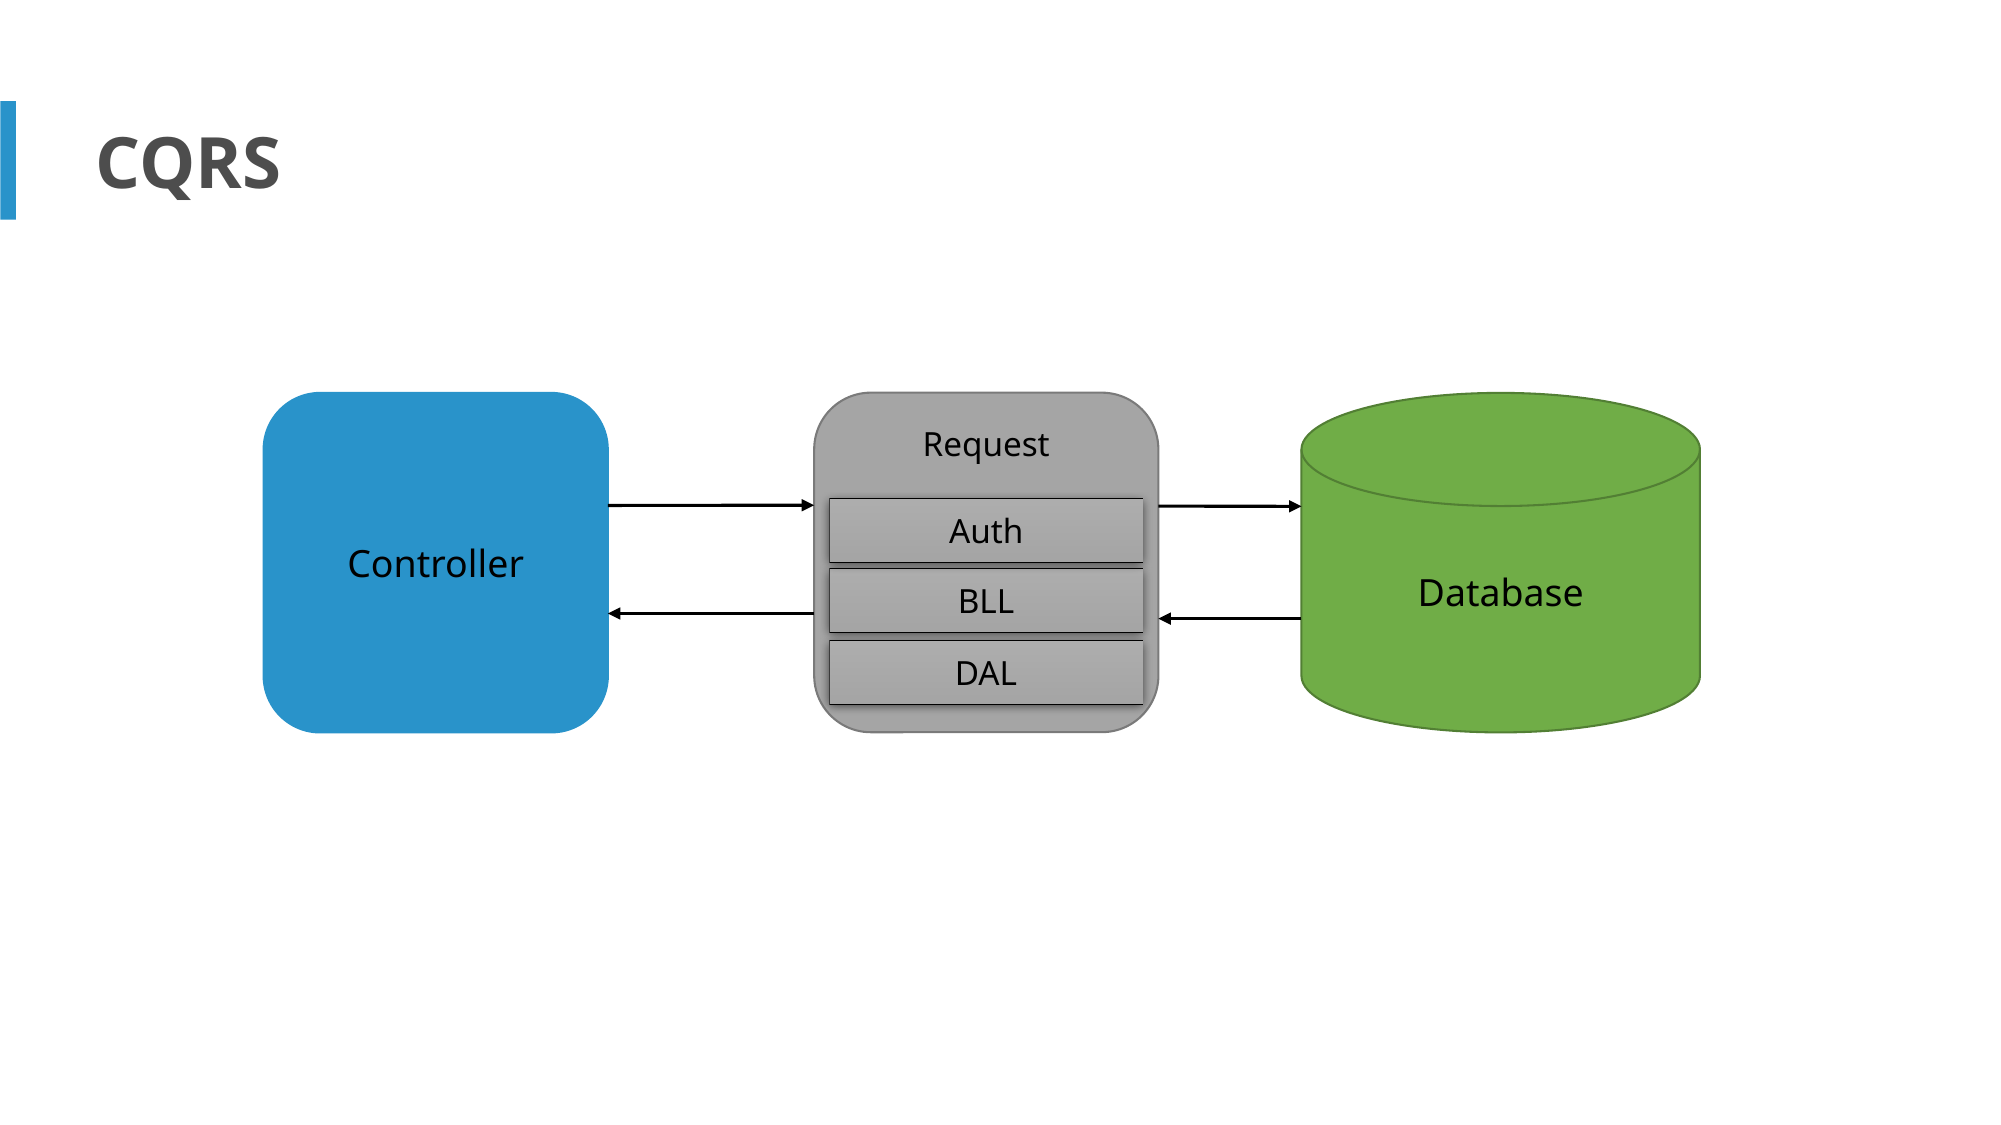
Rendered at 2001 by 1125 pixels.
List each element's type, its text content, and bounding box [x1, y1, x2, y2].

text_box [0, 101, 16, 220]
text_box Database [1300, 391, 1701, 734]
text_box Request [813, 391, 1160, 734]
text_box CQRS [95, 117, 282, 203]
text_box BLL [829, 573, 1143, 633]
text_box Auth [829, 498, 1143, 563]
text_box DAL [829, 640, 1143, 705]
text_box Controller [262, 391, 609, 734]
